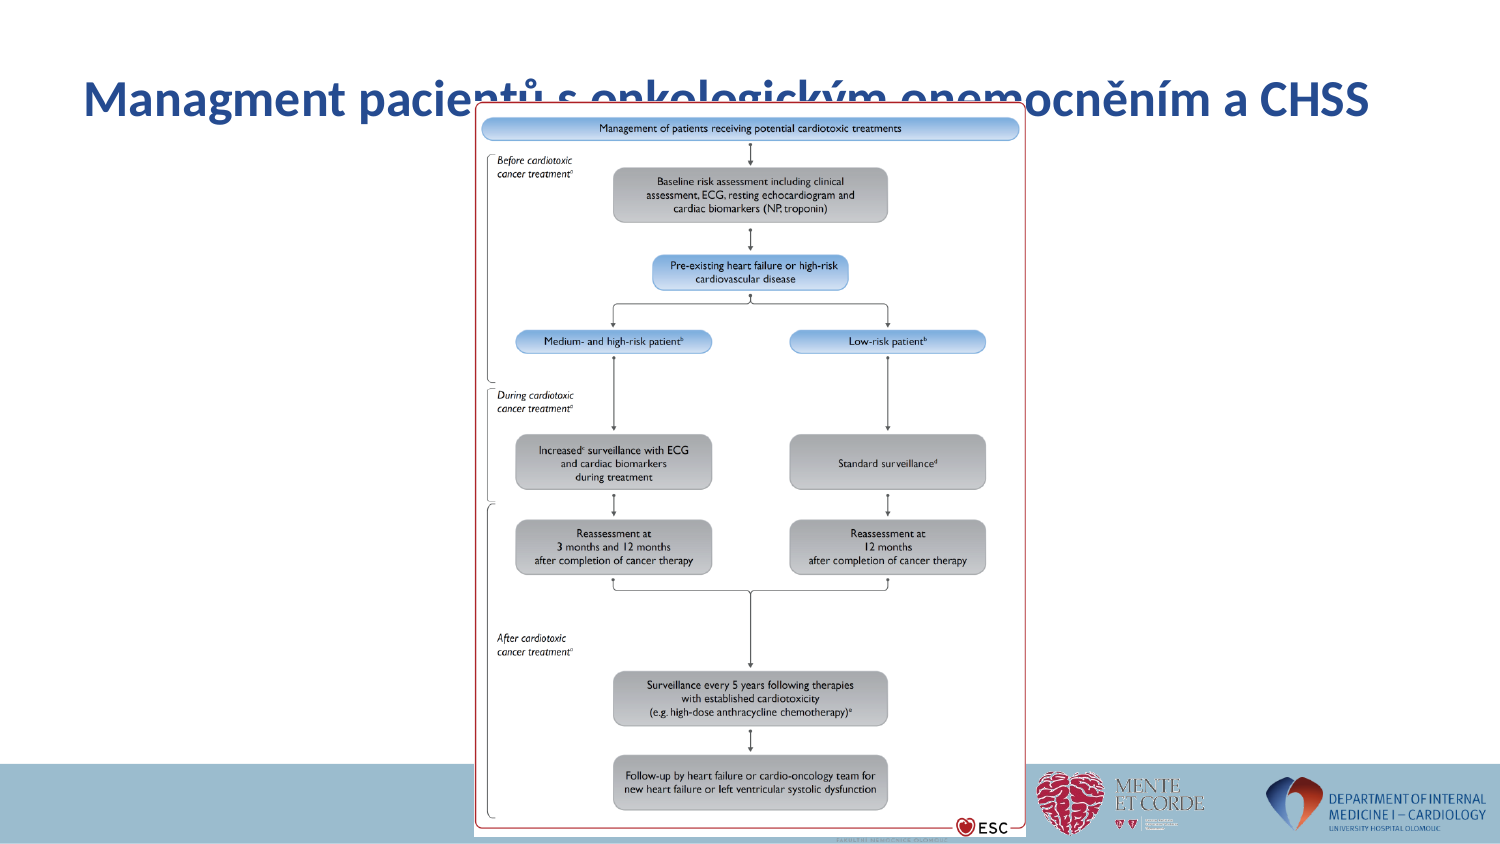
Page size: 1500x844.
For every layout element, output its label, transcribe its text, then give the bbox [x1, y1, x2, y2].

picture [824, 837, 960, 842]
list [474, 101, 1026, 837]
title Managment pacientů s onkologickým onemocněním a CHSS [75, 61, 1434, 137]
picture [1266, 777, 1486, 831]
picture [1024, 763, 1215, 844]
